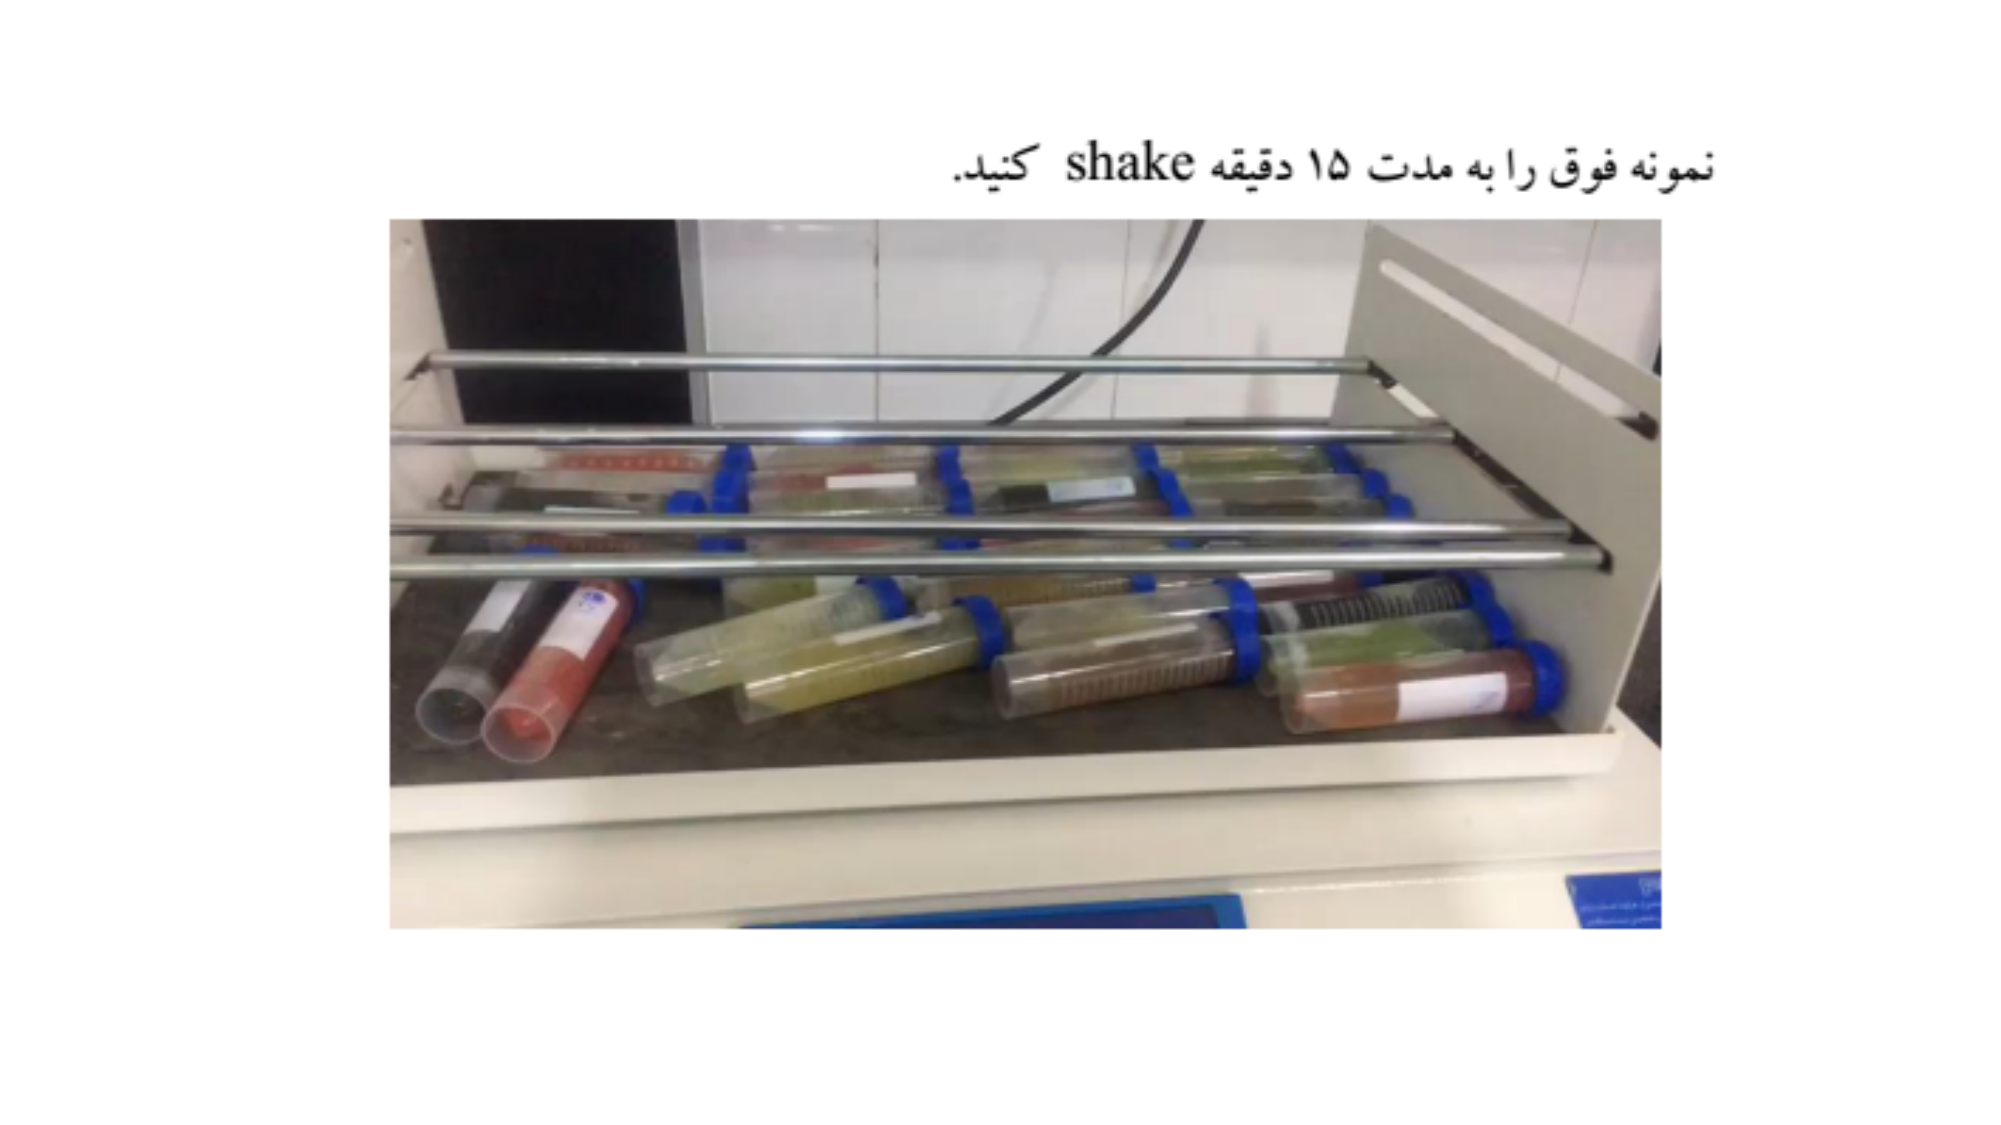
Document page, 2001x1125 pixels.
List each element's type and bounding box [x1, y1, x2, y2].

list [142, 59, 1863, 1026]
